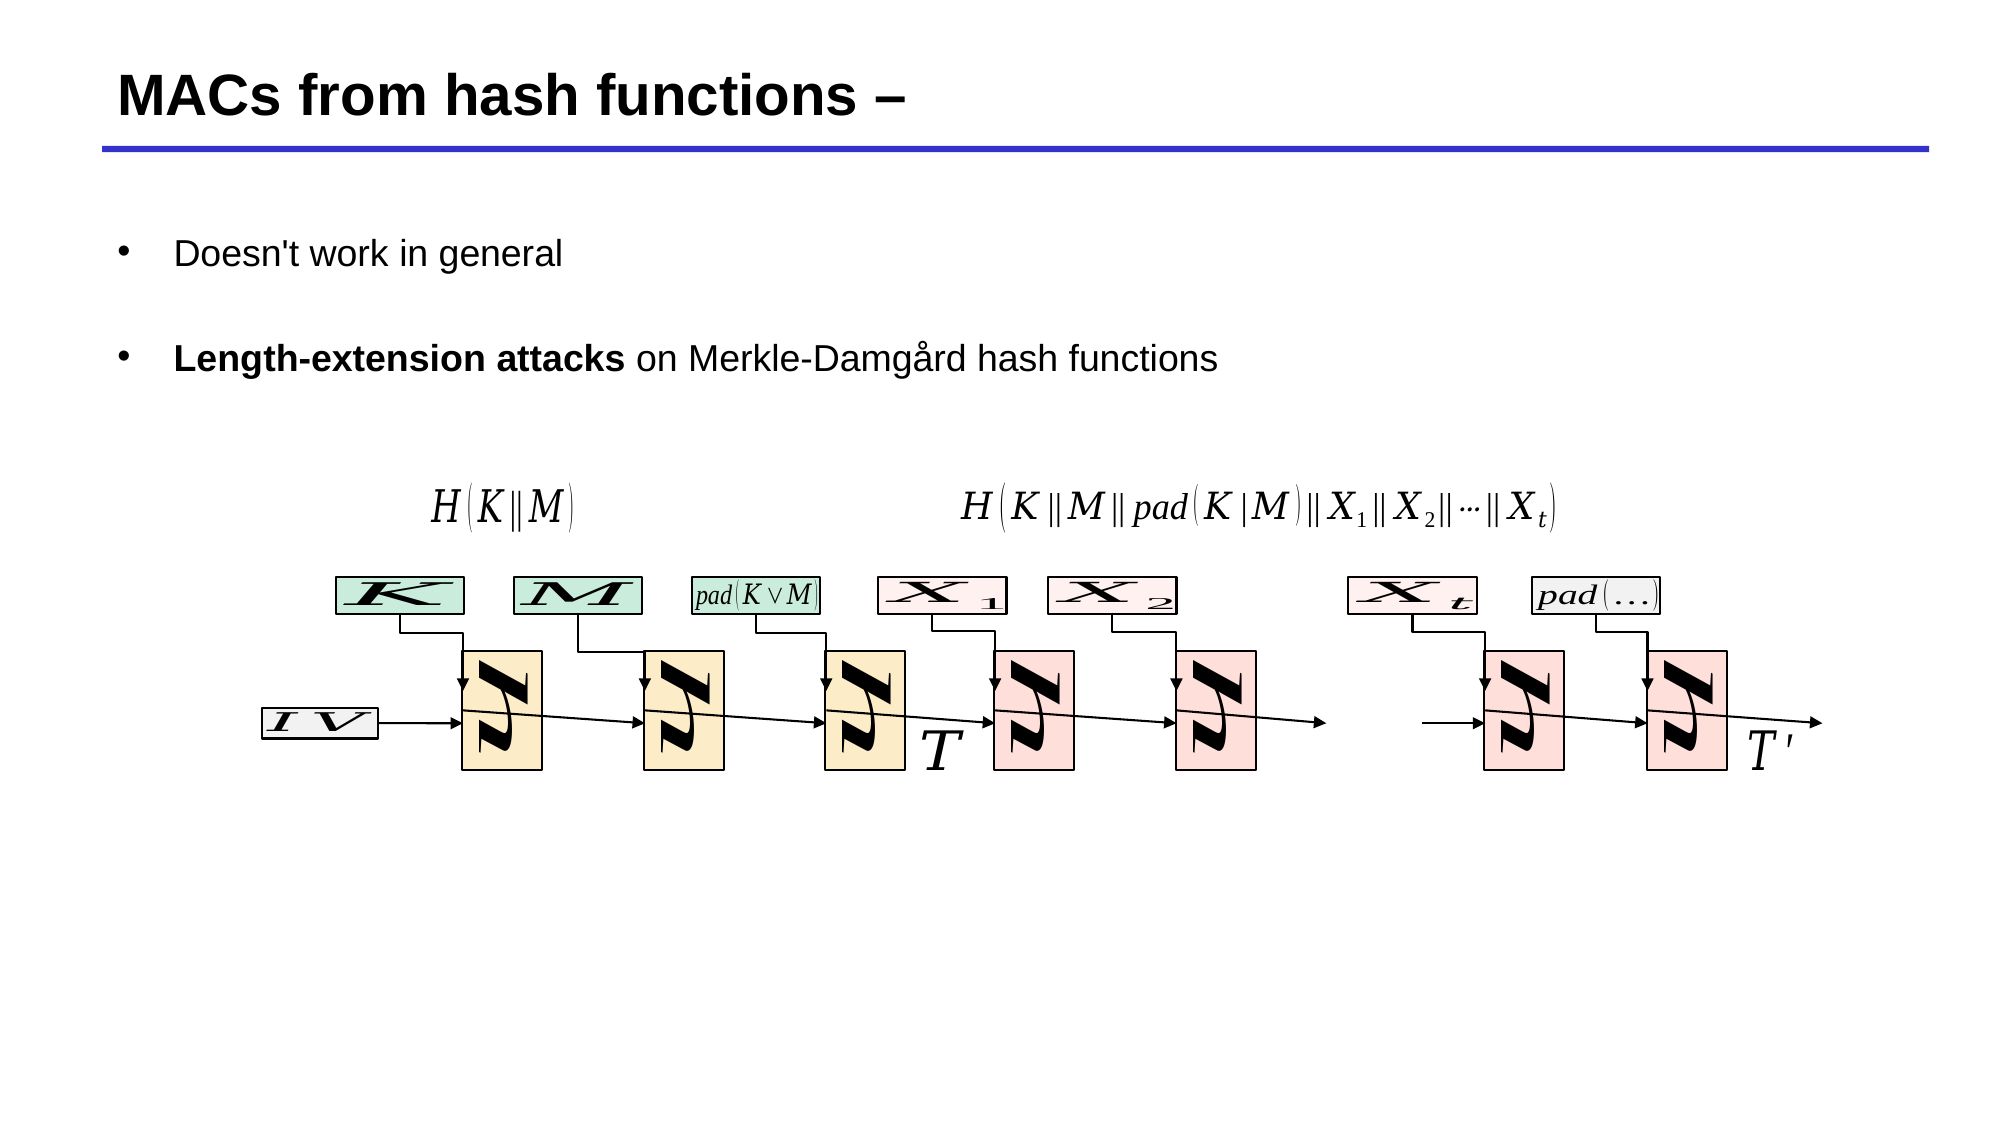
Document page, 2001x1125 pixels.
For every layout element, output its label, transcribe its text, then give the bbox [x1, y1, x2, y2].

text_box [924, 620, 1003, 684]
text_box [1409, 615, 1489, 689]
list Doesn't work in general Length-extension attacks on Merkle-Damgård hash functions [102, 168, 1930, 438]
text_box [572, 618, 651, 686]
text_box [1104, 619, 1184, 685]
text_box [1582, 625, 1662, 678]
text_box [392, 620, 471, 684]
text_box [751, 616, 831, 688]
